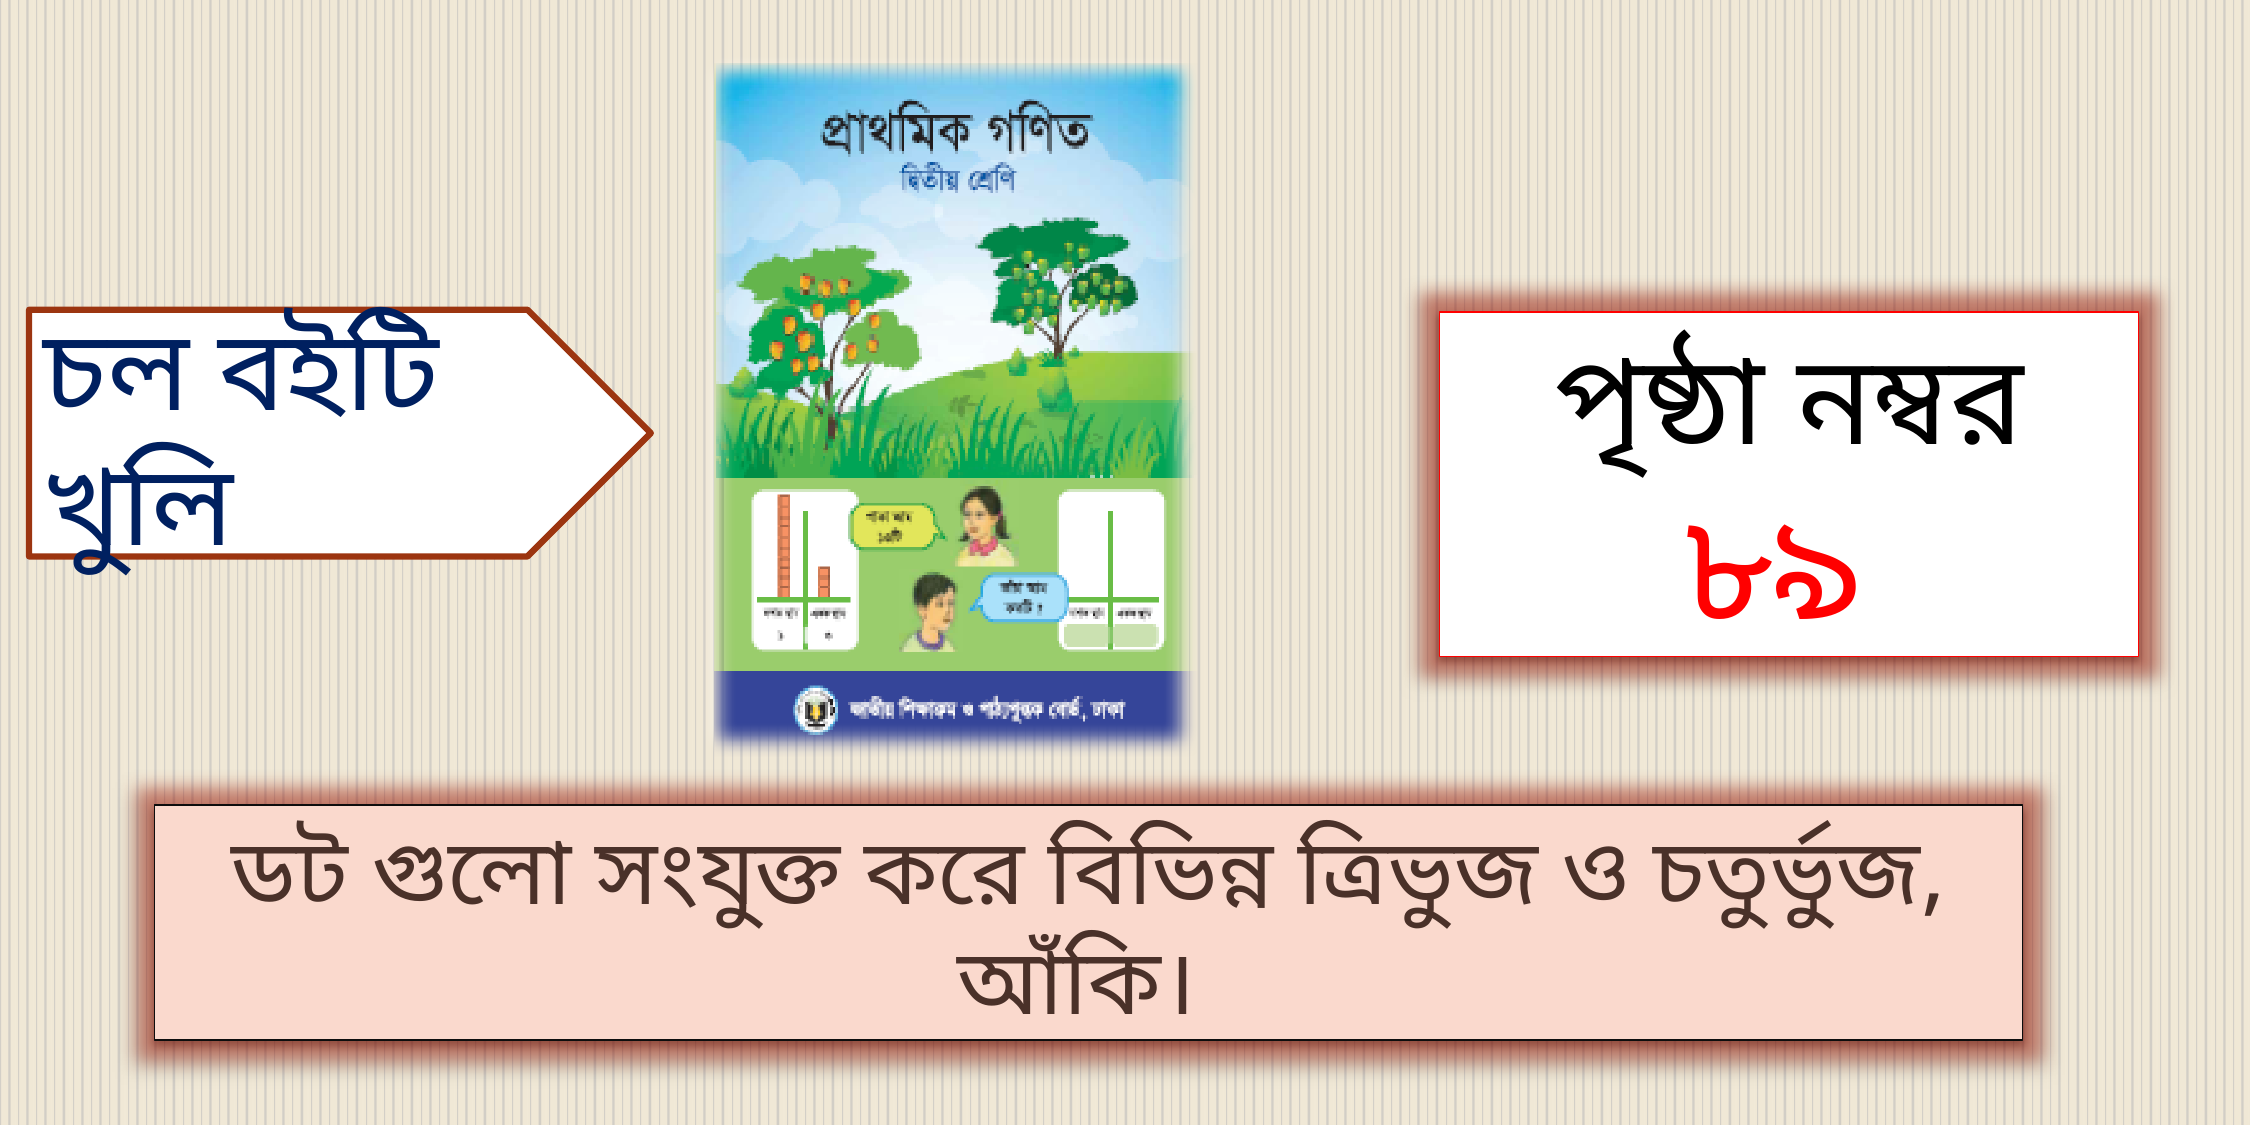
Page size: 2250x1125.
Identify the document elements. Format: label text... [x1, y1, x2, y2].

picture [700, 53, 1198, 758]
text_box পৃষ্ঠা নম্বর ৮৯ [1439, 311, 2139, 657]
text_box ডট গুলো সংযুক্ত করে বিভিন্ন ত্রিভুজ ও চতুর্ভুজ, আঁকি। [154, 804, 2023, 1041]
text_box চল বইটি খুলি [28, 308, 652, 558]
